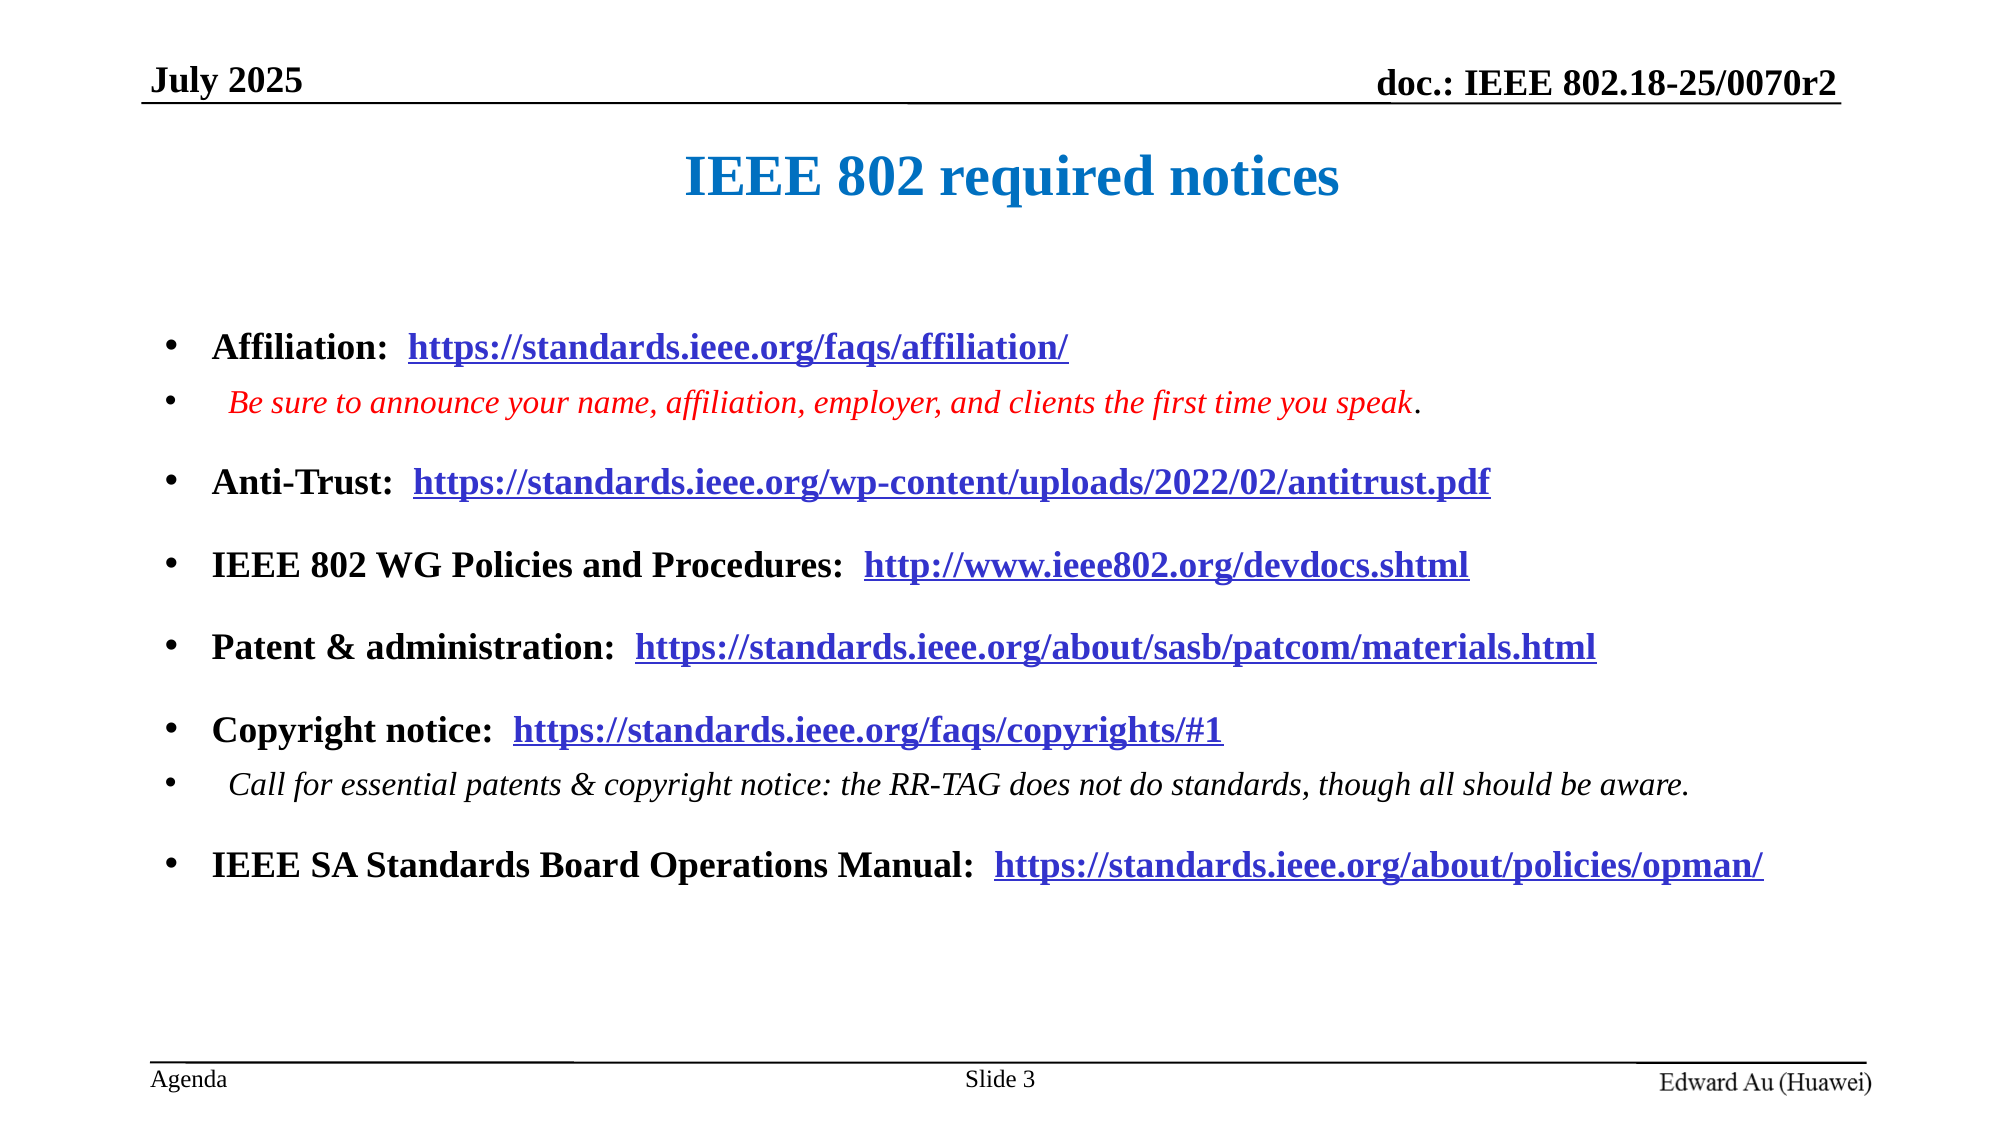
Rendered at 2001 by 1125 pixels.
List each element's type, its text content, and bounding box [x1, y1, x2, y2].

slide_number Slide 3 [925, 1061, 1076, 1123]
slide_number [149, 54, 513, 101]
text_box Affiliation: https://standards.ieee.org/faqs/affiliation/ Be sure to announce your name, affiliation, employer, and clients the first time you speak. Anti-Trust: https://standards.ieee.org/wp-content/uploads/2022/02/antitrust.pdf IEEE 802 WG Policies and Procedures: http://www.ieee802.org/devdocs.shtml Patent & administration: https://standards.ieee.org/about/sasb/patcom/materials.html Copyright notice: https://standards.ieee.org/faqs/copyrights/#1 Call for essential patents & copyright notice: the RR-TAG does not do standards, though all should be aware. IEEE SA Standards Board Operations Manual: https://standards.ieee.org/about/policies/opman/ [149, 262, 1875, 1028]
picture [1174, 1058, 1887, 1113]
title IEEE 802 required notices [162, 99, 1864, 246]
